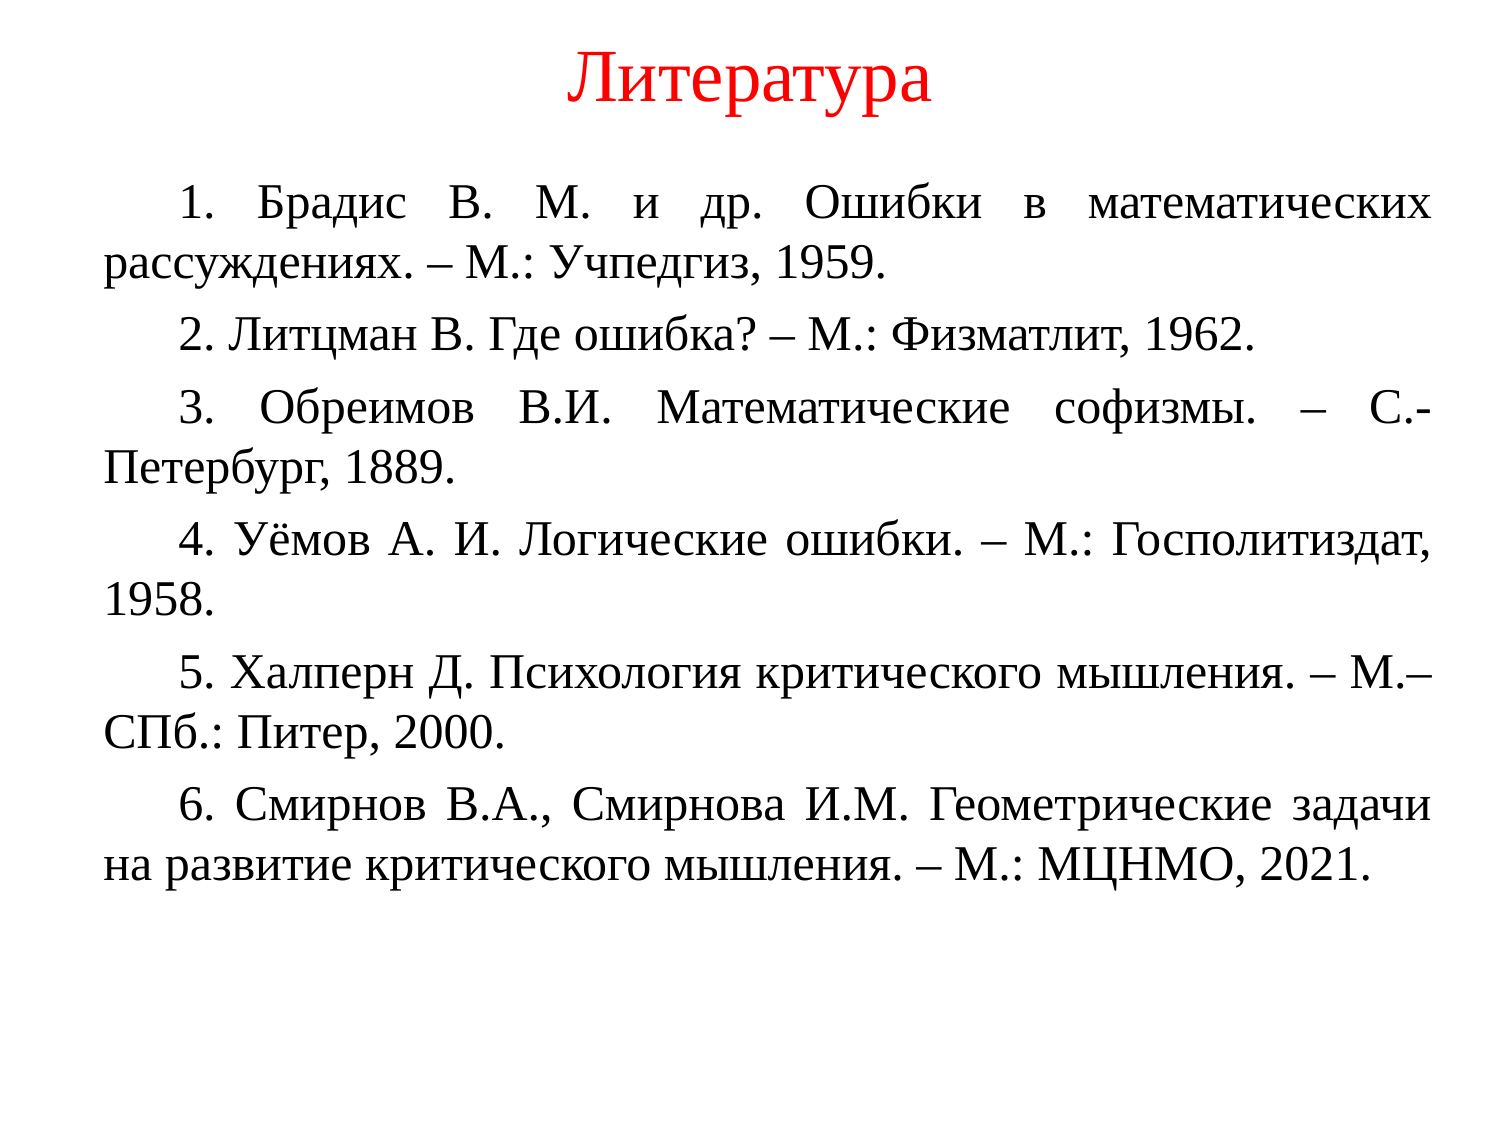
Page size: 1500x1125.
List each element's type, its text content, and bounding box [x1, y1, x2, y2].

text_box 1. Брадис В. М. и др. Ошибки в математических рассуждениях. – М.: Учпедгиз, 1959. 2. Литцман В. Где ошибка? – М.: Физматлит, 1962. 3. Обреимов В.И. Математические софизмы. – С.-Петербург, 1889. 4. Уёмов А. И. Логические ошибки. – М.: Госполитиздат, 1958. 5. Халперн Д. Психология критического мышления. – М.– СПб.: Питер, 2000. 6. Смирнов В.А., Смирнова И.М. Геометрические задачи на развитие критического мышления. – М.: МЦНМО, 2021. [88, 160, 1447, 899]
text_box Литература [0, 19, 1500, 124]
